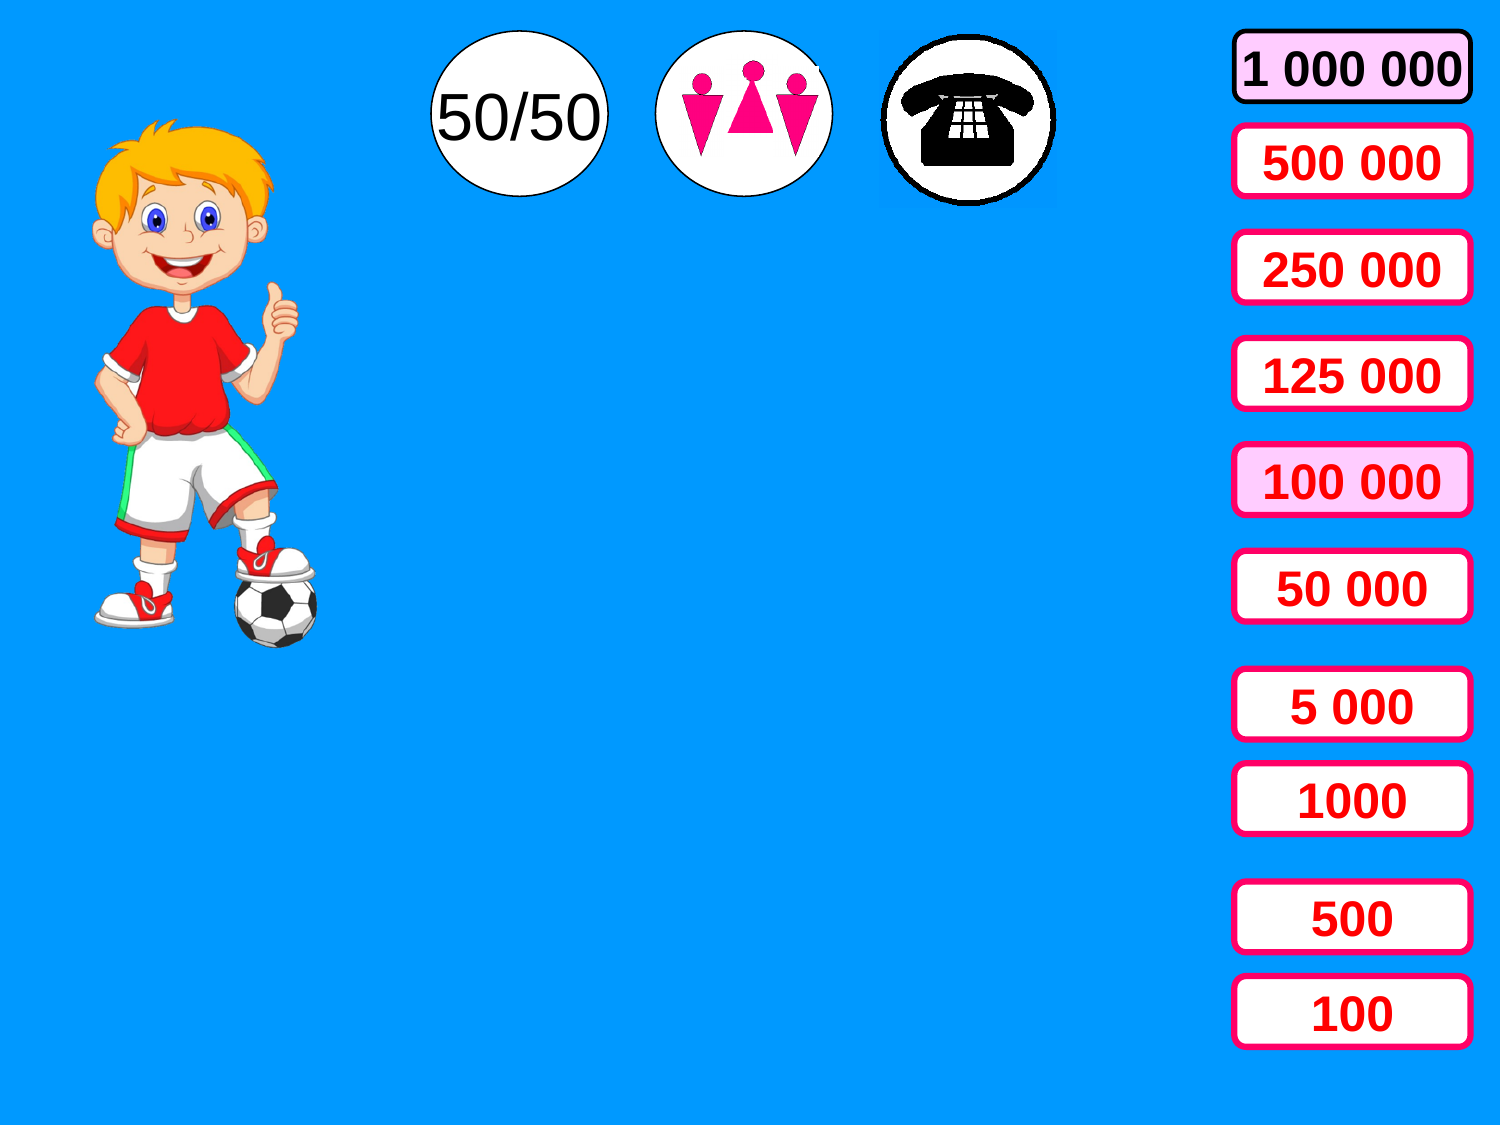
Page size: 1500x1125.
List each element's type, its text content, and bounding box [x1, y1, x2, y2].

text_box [655, 30, 833, 197]
text_box 1000 [1234, 763, 1471, 835]
text_box 50 000 [1234, 550, 1471, 622]
text_box 5 000 [1234, 668, 1471, 740]
text_box 250 000 [1234, 231, 1471, 303]
text_box 500 000 [1234, 125, 1471, 197]
picture [80, 113, 328, 653]
text_box 100 [1234, 976, 1471, 1047]
text_box 125 000 [1234, 337, 1471, 409]
picture [879, 30, 1058, 208]
text_box 100 000 [1234, 444, 1471, 516]
text_box 50/50 [430, 30, 609, 197]
text_box 500 [1234, 881, 1471, 953]
text_box 1 000 000 [1234, 30, 1471, 102]
